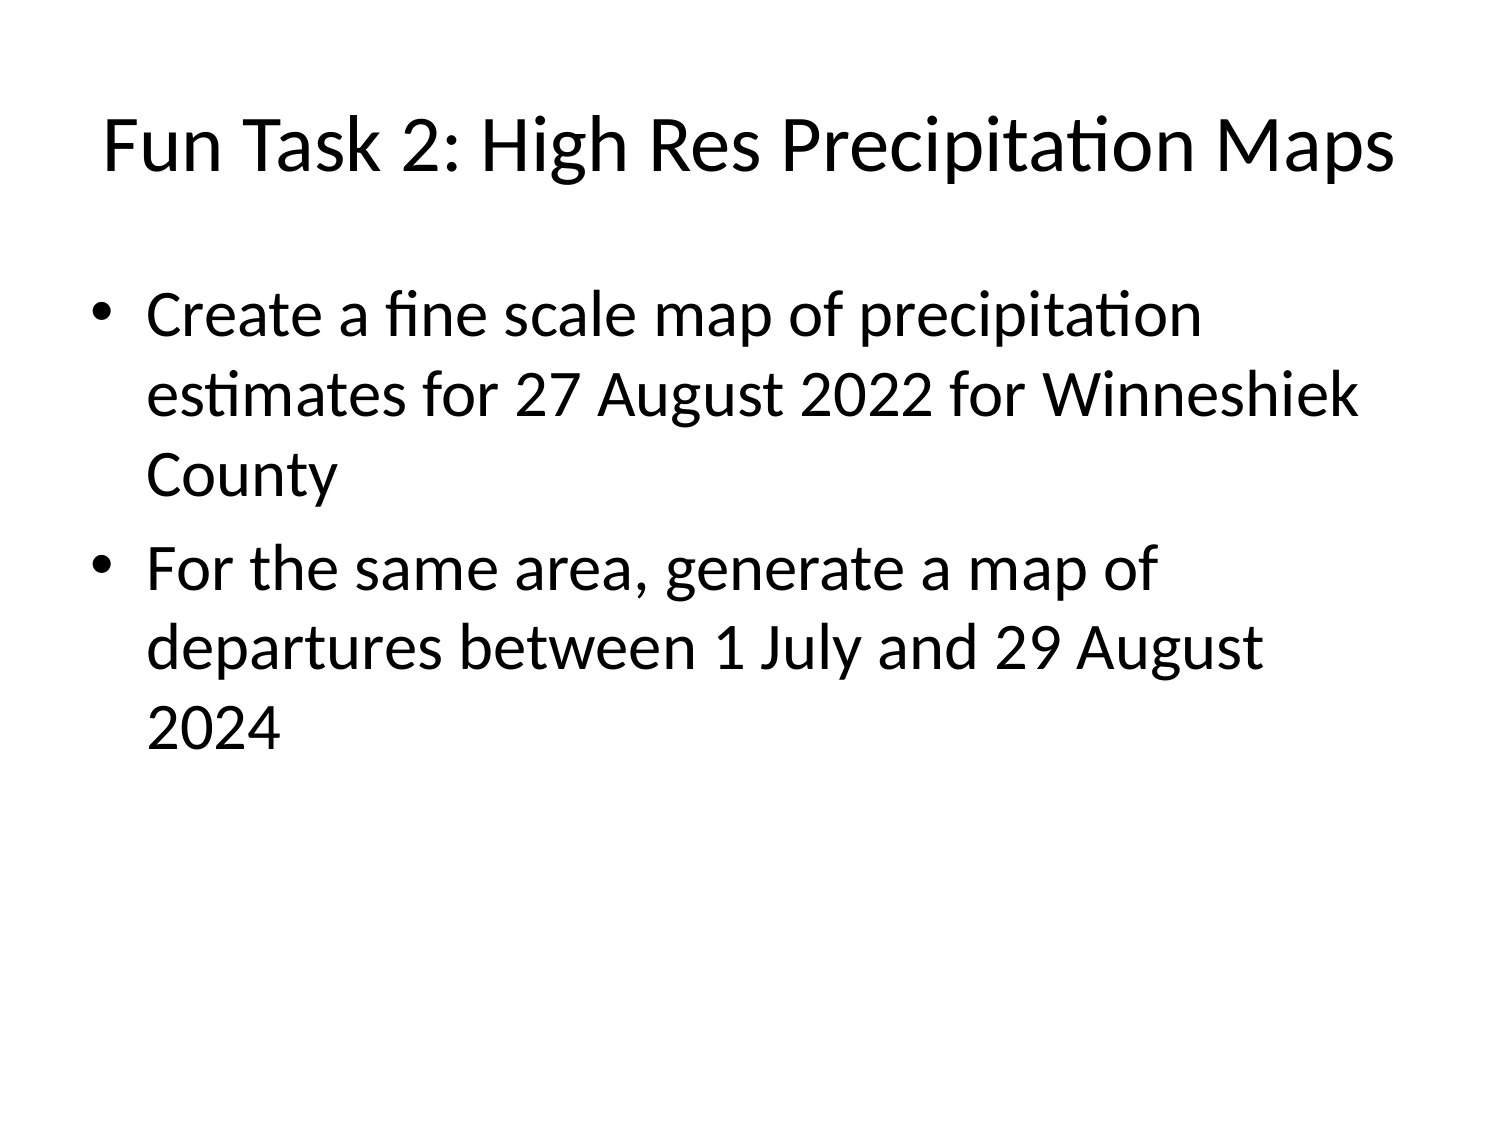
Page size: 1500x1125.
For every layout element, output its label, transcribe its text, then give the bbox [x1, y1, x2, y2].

title Fun Task 2: High Res Precipitation Maps [75, 45, 1425, 233]
list Create a fine scale map of precipitation estimates for 27 August 2022 for Winneshiek County For the same area, generate a map of departures between 1 July and 29 August 2024 [75, 262, 1425, 1005]
